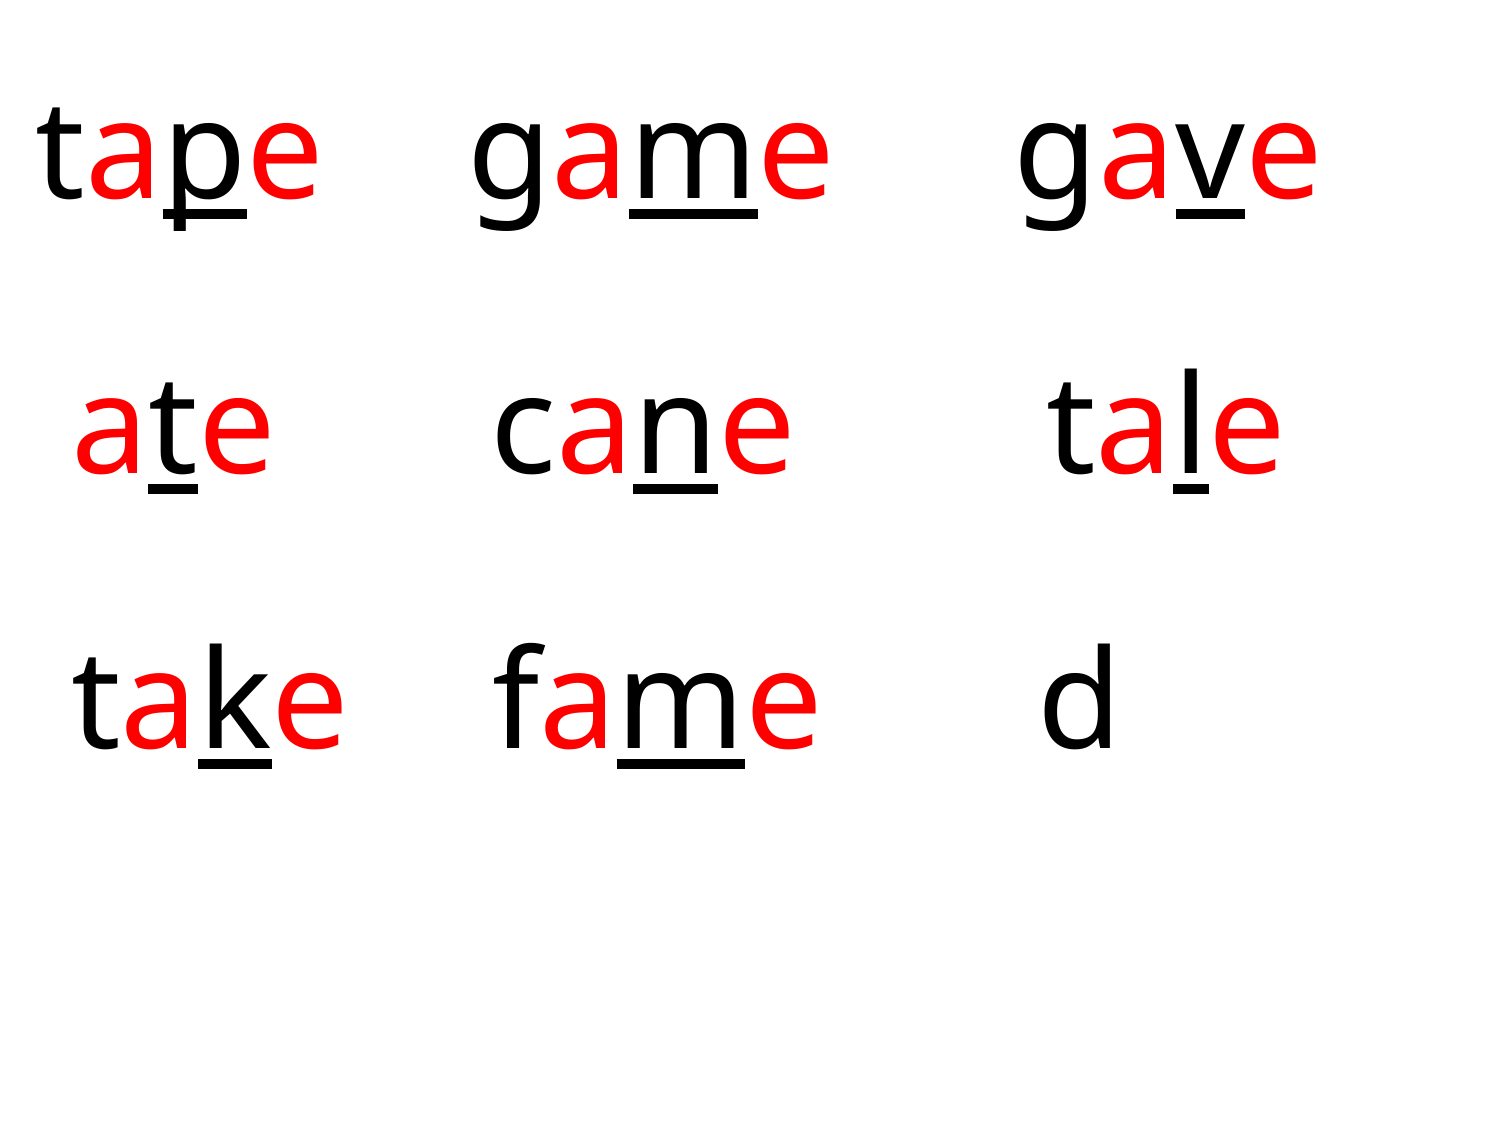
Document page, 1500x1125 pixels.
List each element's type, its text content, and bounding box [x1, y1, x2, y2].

text_box tape game gave ate cane tale take fame d [20, 54, 1483, 894]
